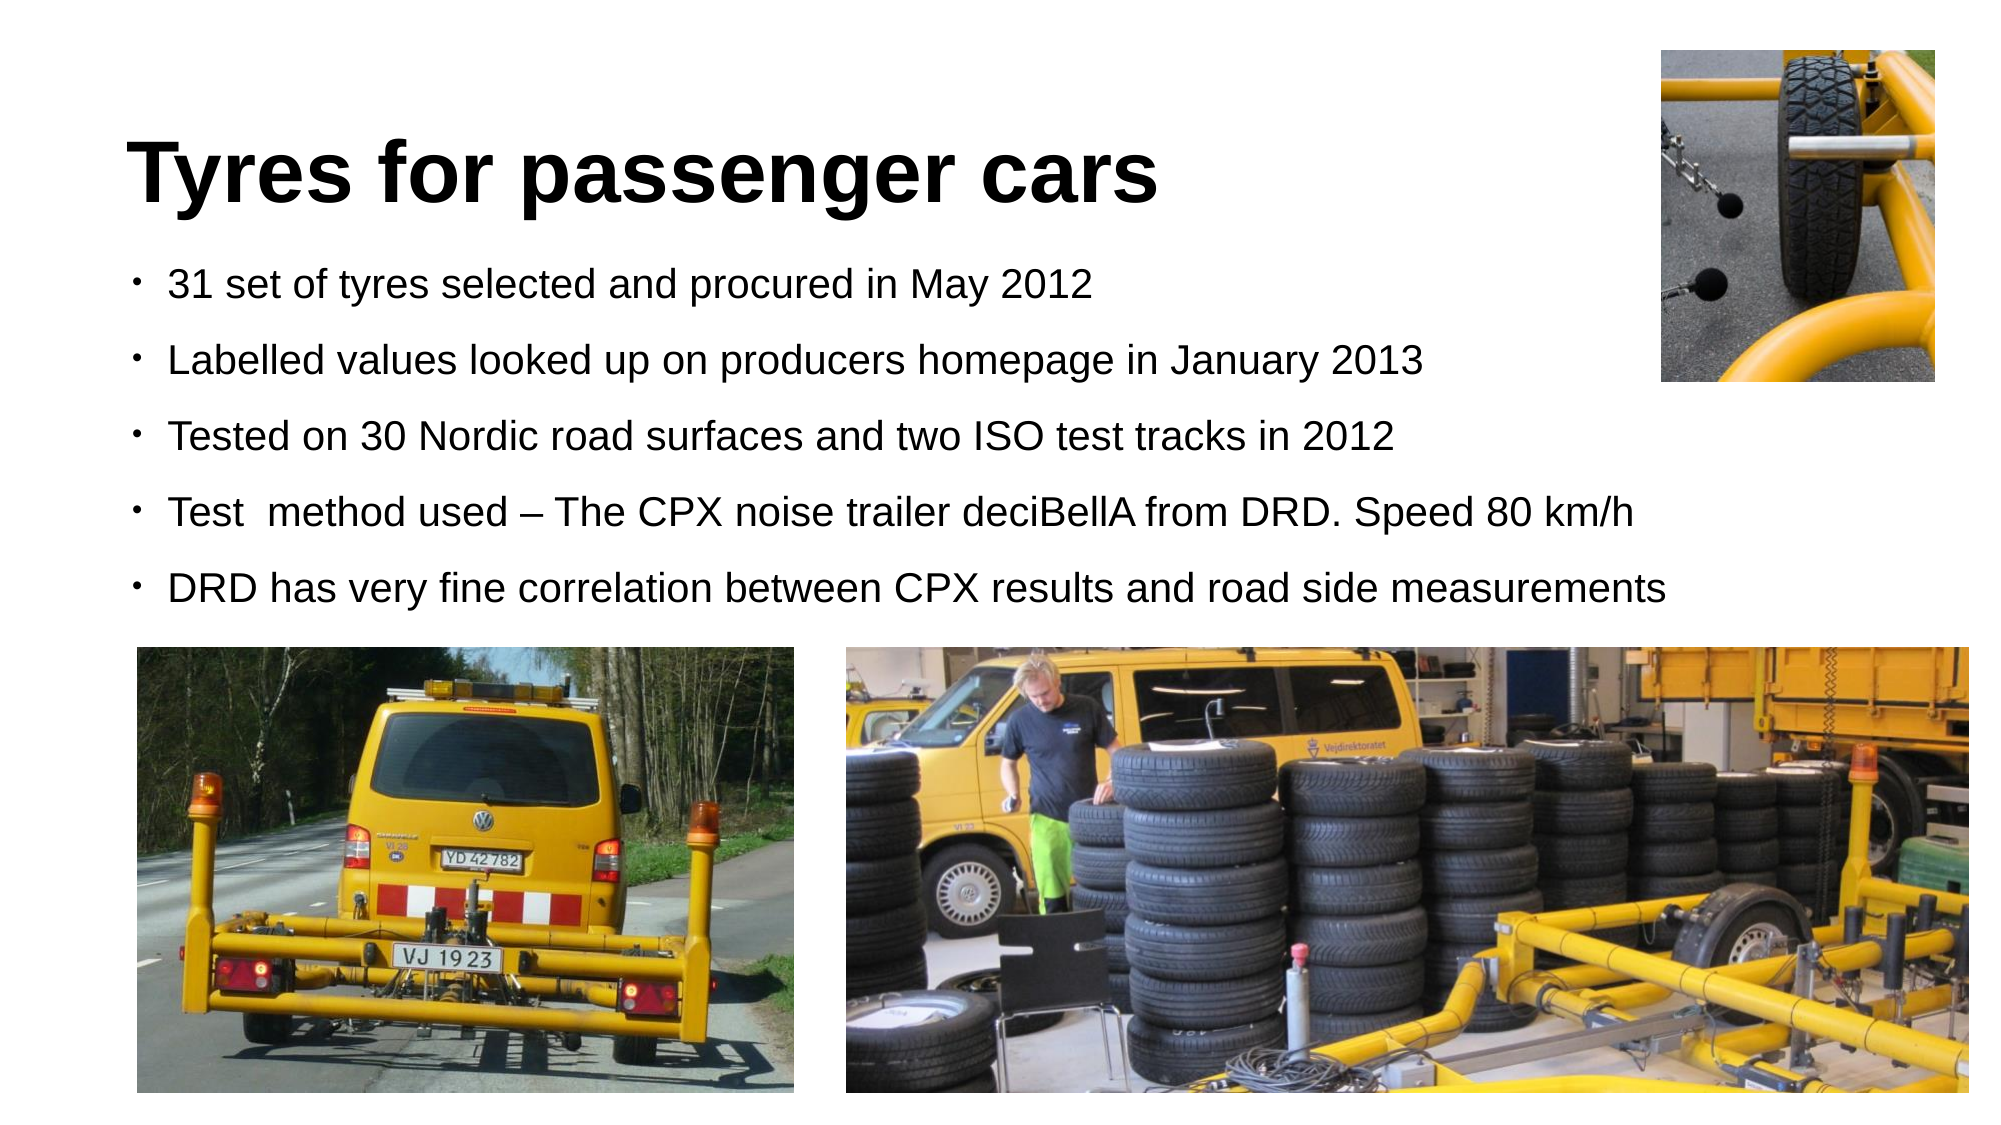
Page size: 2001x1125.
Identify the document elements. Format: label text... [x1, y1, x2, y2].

picture [846, 647, 1969, 1094]
picture [1661, 50, 1935, 382]
picture [136, 647, 795, 1094]
list 31 set of tyres selected and procured in May 2012 Labelled values looked up on producers homepage in January 2013 Tested on 30 Nordic road surfaces and two ISO test tracks in 2012 Test method used – The CPX noise trailer deciBellA from DRD. Speed 80 km/h DRD has very fine correlation between CPX results and road side measurements [132, 255, 1868, 1014]
title Tyres for passenger cars [126, 20, 1868, 222]
